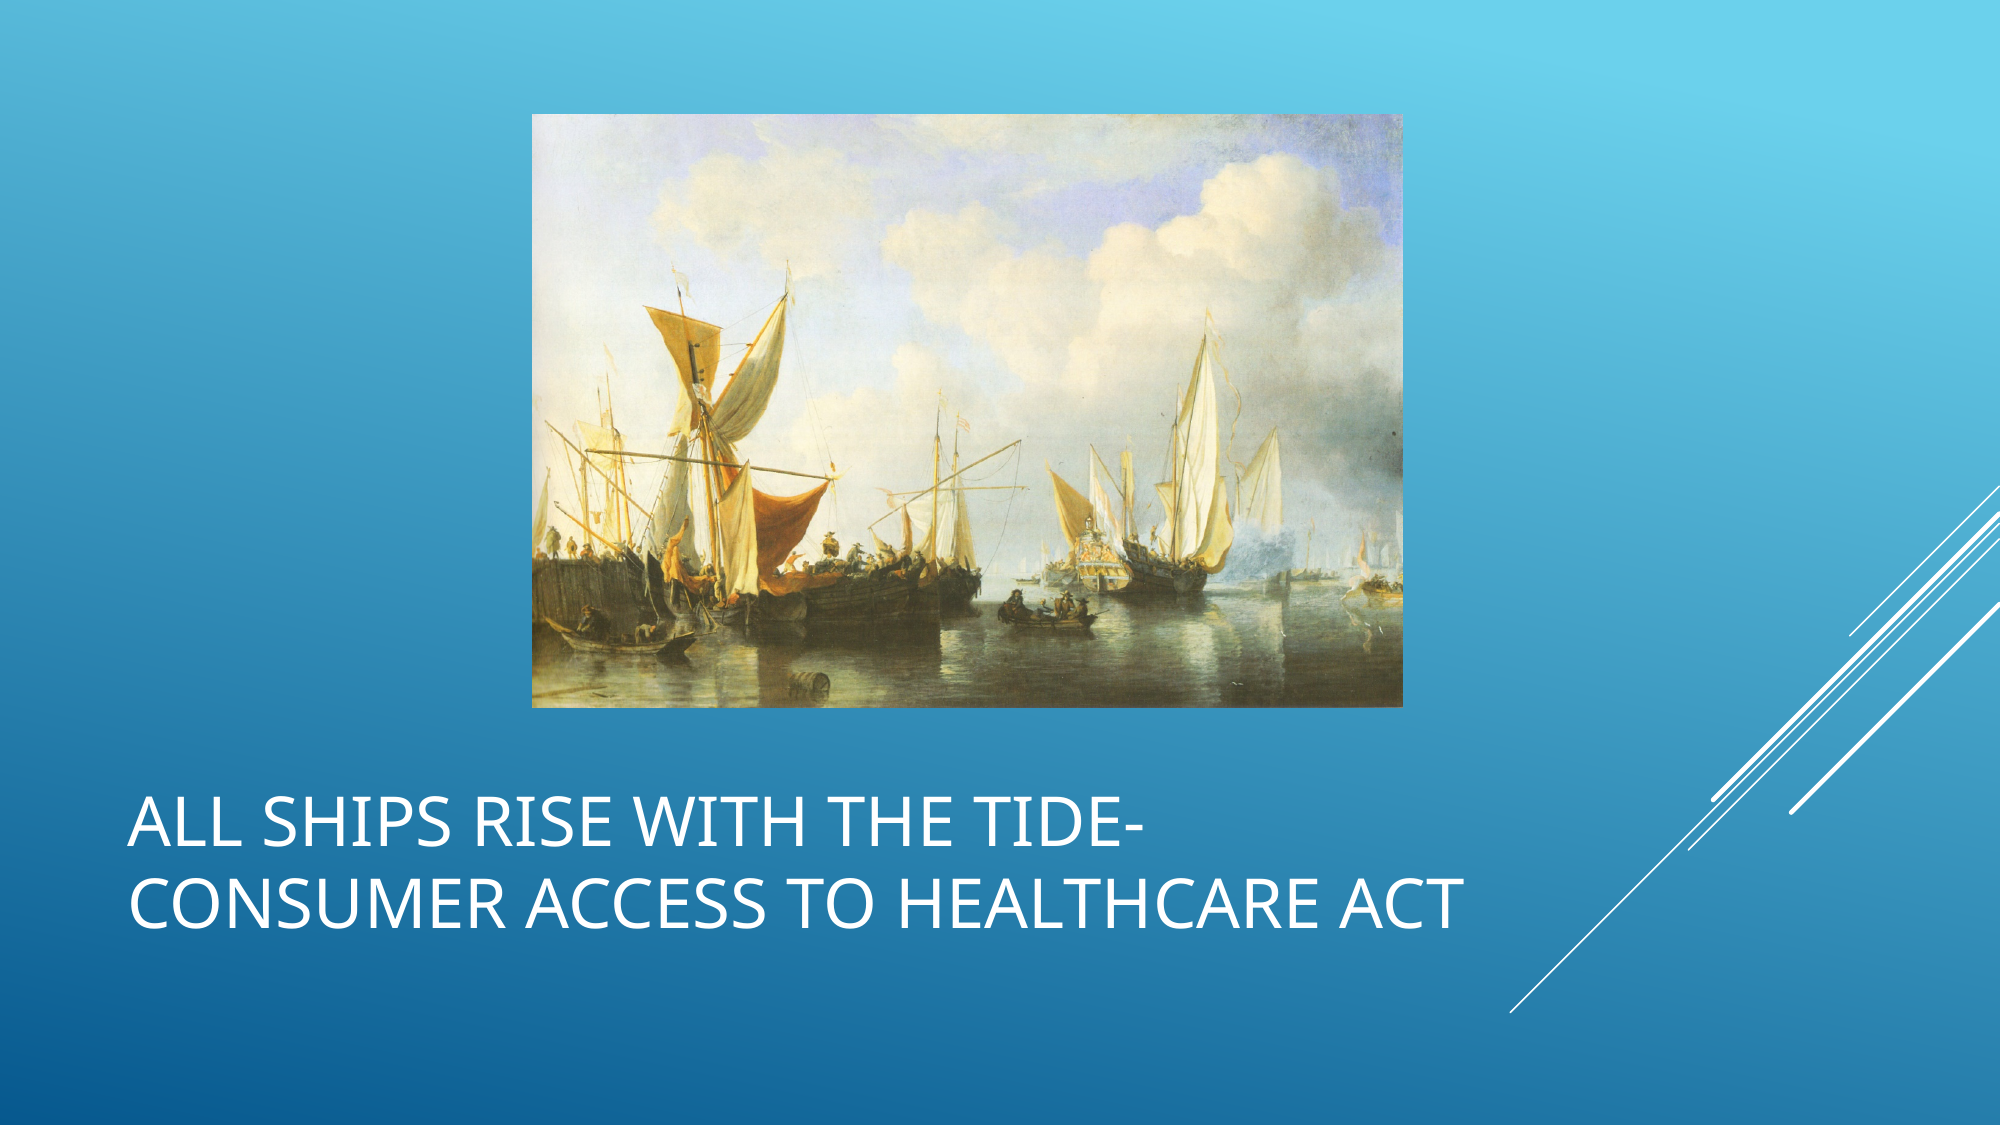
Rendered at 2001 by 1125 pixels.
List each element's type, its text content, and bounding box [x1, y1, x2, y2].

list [532, 114, 1404, 708]
title All ships rise with the tide-Consumer Access to Healthcare Act [112, 736, 1513, 984]
